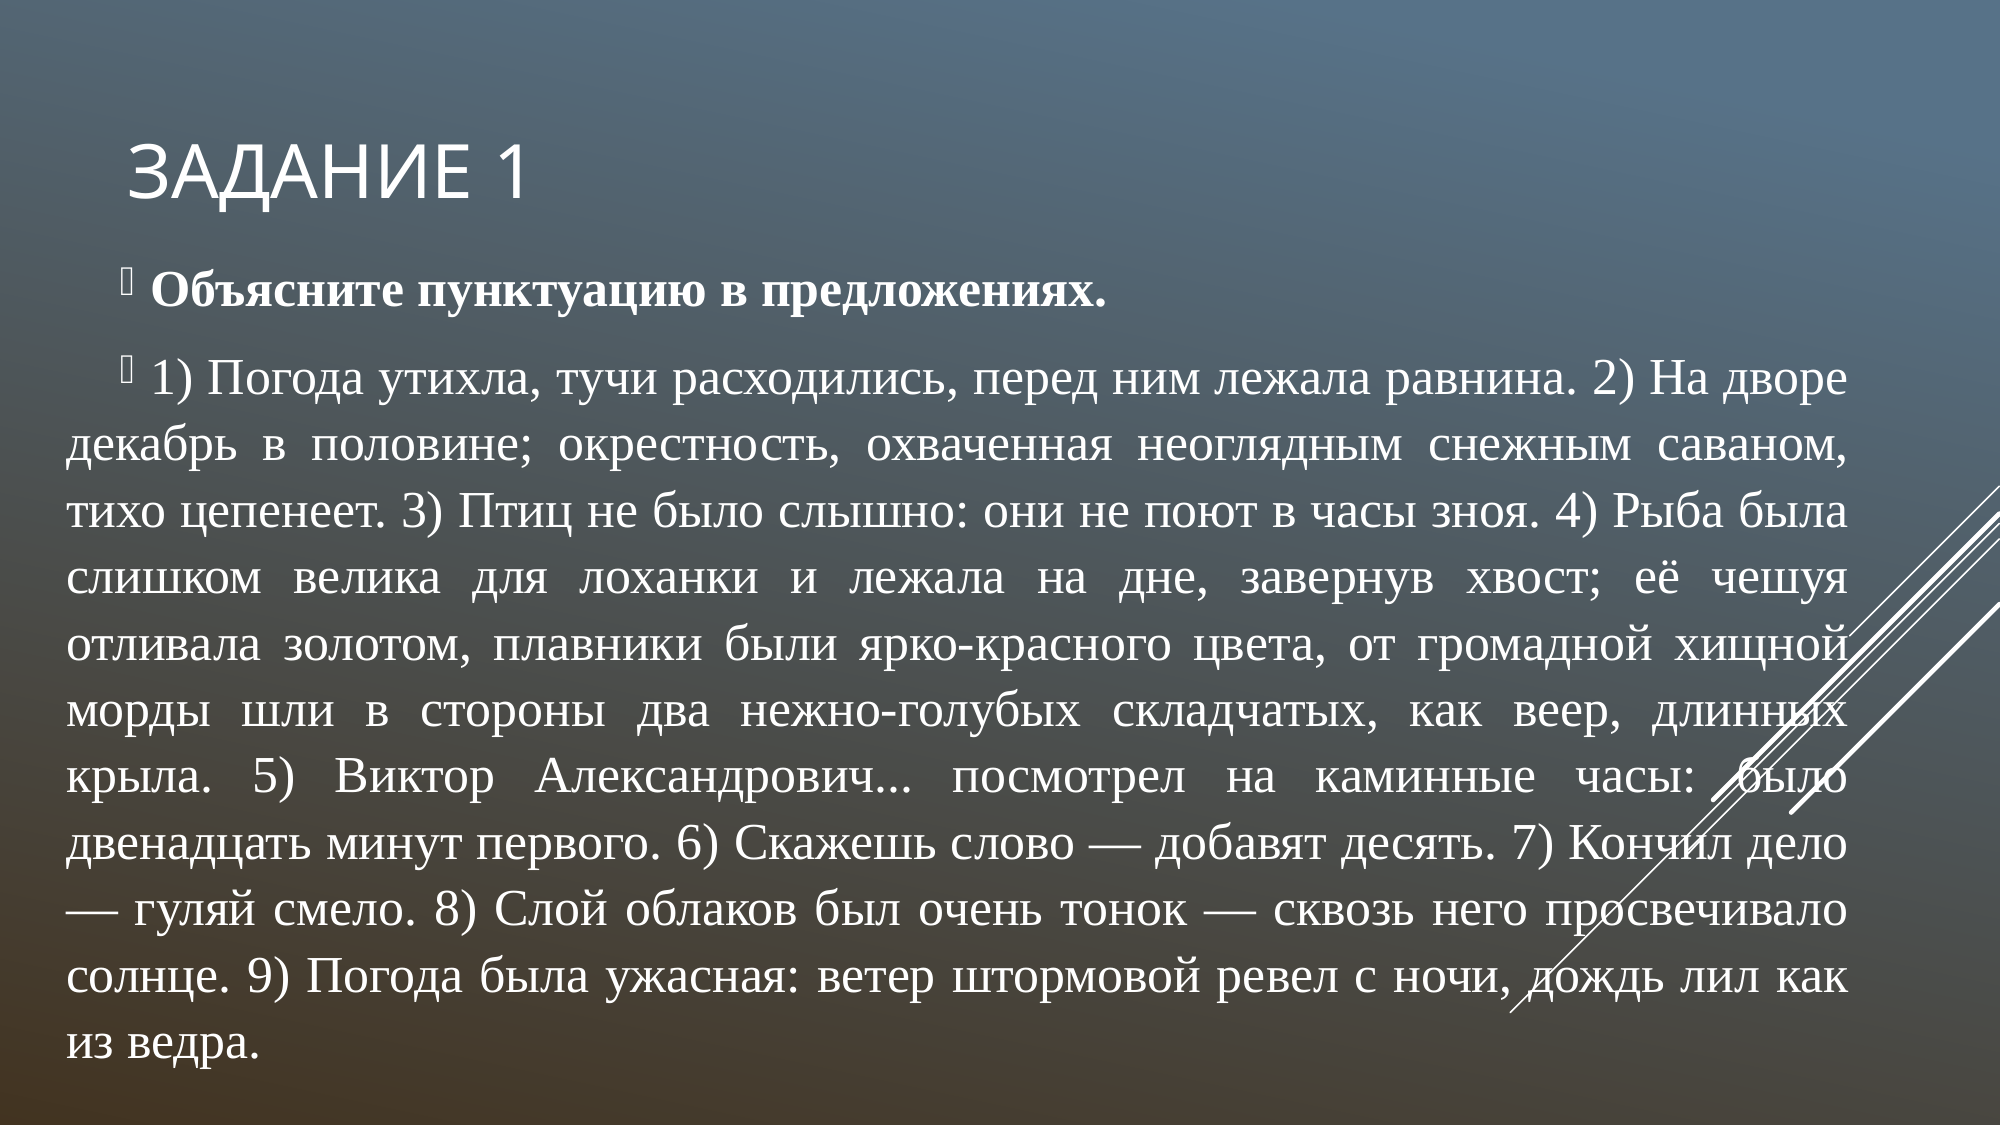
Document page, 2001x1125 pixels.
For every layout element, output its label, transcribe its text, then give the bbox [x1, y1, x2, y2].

list Объясните пунктуацию в предложениях. 1) Погода утихла, тучи расходились, перед ним лежала равнина. 2) На дворе декабрь в половине; окрестность, охваченная неоглядным снежным саваном, тихо цепенеет. 3) Птиц не было слышно: они не поют в часы зноя. 4) Рыба была слишком велика для лоханки и лежала на дне, завернув хвост; её чешуя отливала золотом, плавники были ярко-красного цвета, от громадной хищной морды шли в стороны два нежно-голубых складчатых, как веер, длинных крыла. 5) Виктор Александрович... посмотрел на каминные часы: было двенадцать минут первого. 6) Скажешь слово — добавят десять. 7) Кончил дело — гуляй смело. 8) Слой облаков был очень тонок — сквозь него просвечивало солнце. 9) Погода была ужасная: ветер штормовой ревел с ночи, дождь лил как из ведра. [0, 239, 1866, 1080]
title Задание 1 [112, 45, 1513, 239]
